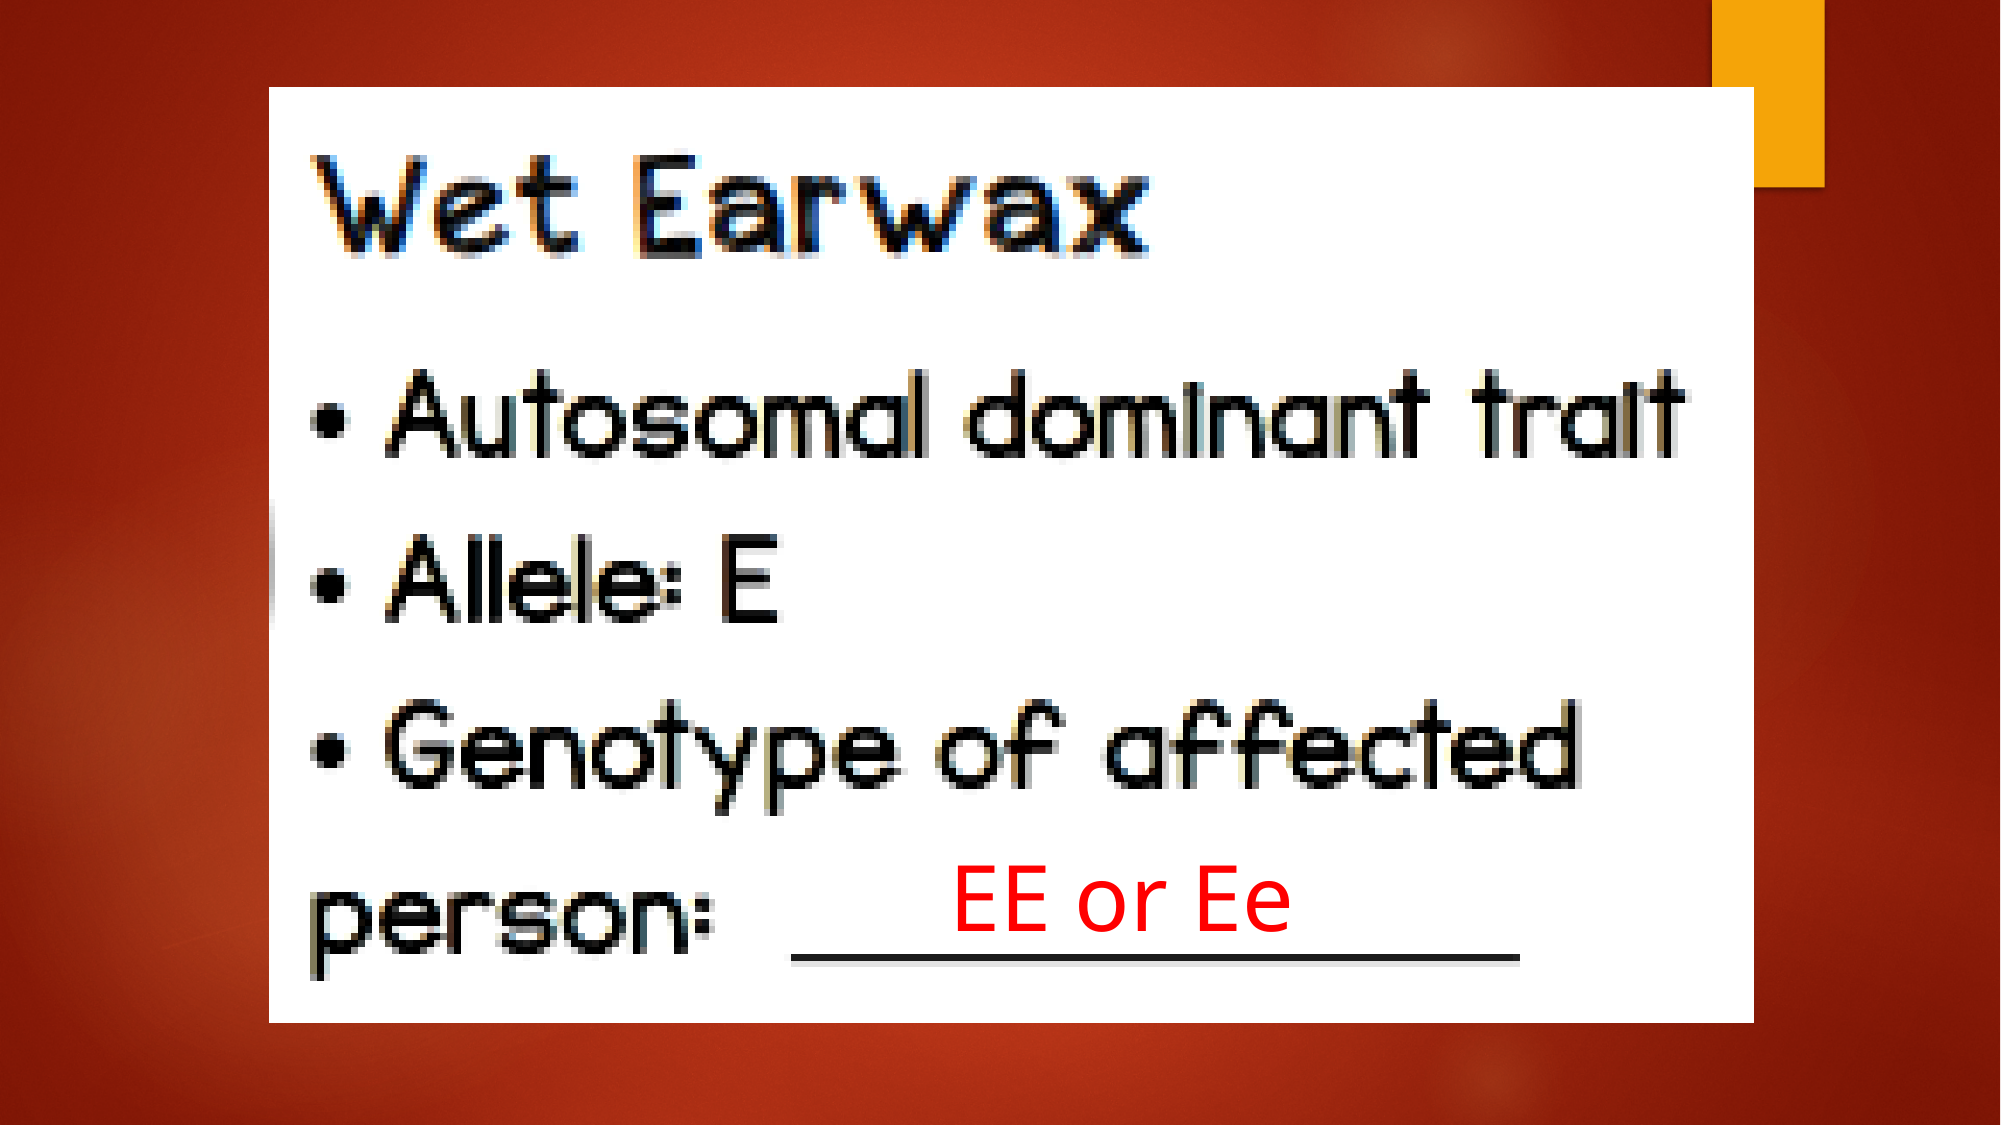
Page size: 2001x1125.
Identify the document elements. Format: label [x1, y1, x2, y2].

picture [0, 0, 1755, 1125]
